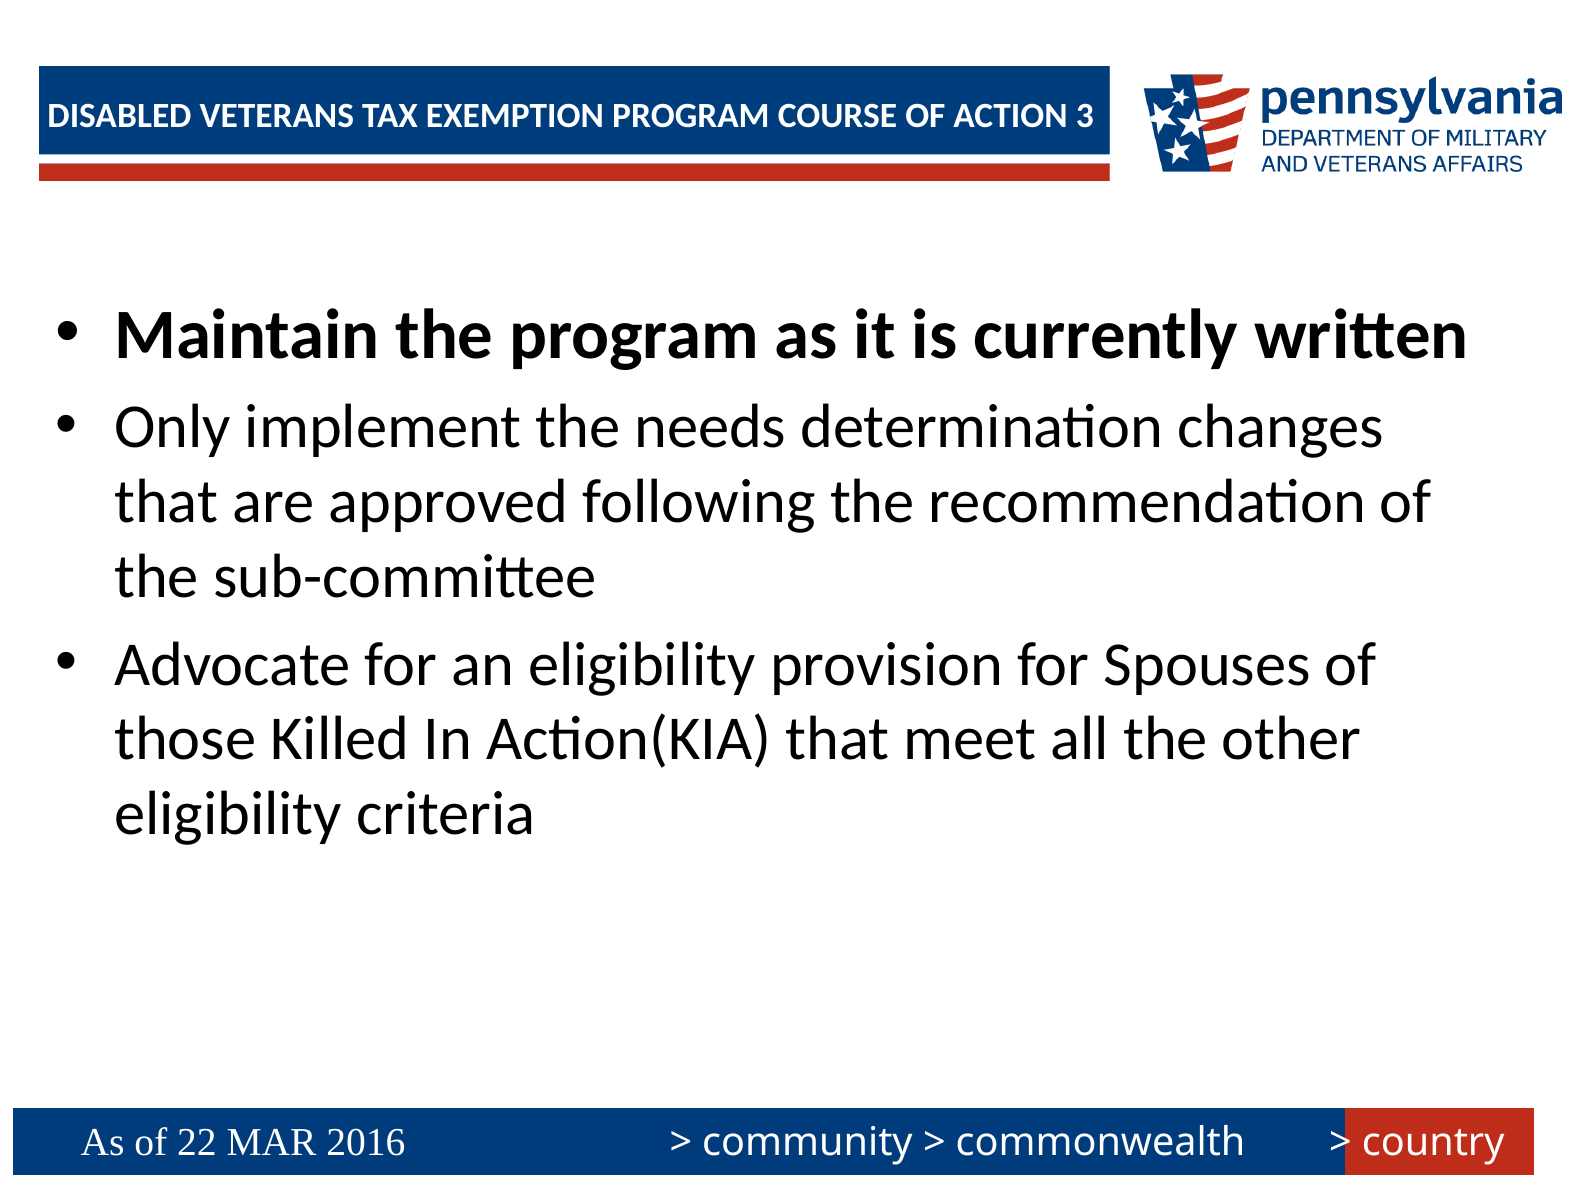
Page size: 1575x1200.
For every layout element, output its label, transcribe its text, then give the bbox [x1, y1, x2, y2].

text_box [0, 66, 1563, 181]
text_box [12, 1108, 1534, 1175]
list Maintain the program as it is currently written Only implement the needs determination changes that are approved following the recommendation of the sub-committee Advocate for an eligibility provision for Spouses of those Killed In Action(KIA) that meet all the other eligibility criteria [39, 279, 1497, 1073]
